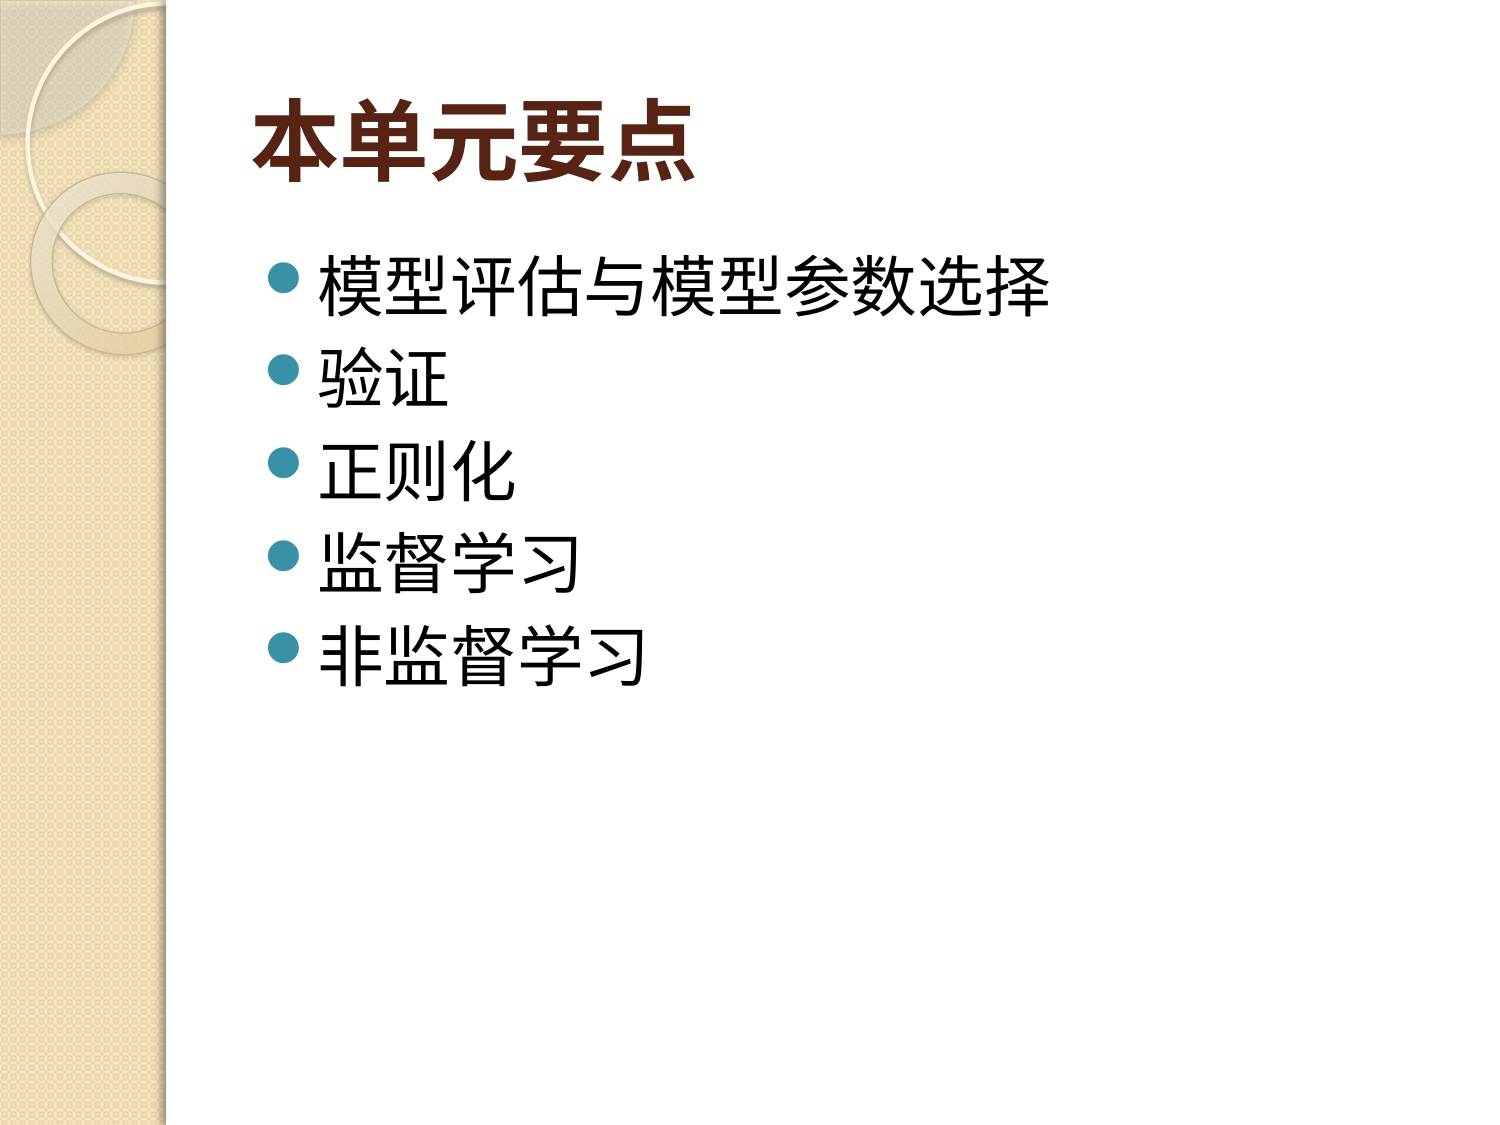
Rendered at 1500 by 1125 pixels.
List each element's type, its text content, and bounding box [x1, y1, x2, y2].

title 本单元要点 [235, 45, 1466, 233]
list 模型评估与模型参数选择 验证 正则化 监督学习 非监督学习 [235, 237, 1466, 1025]
